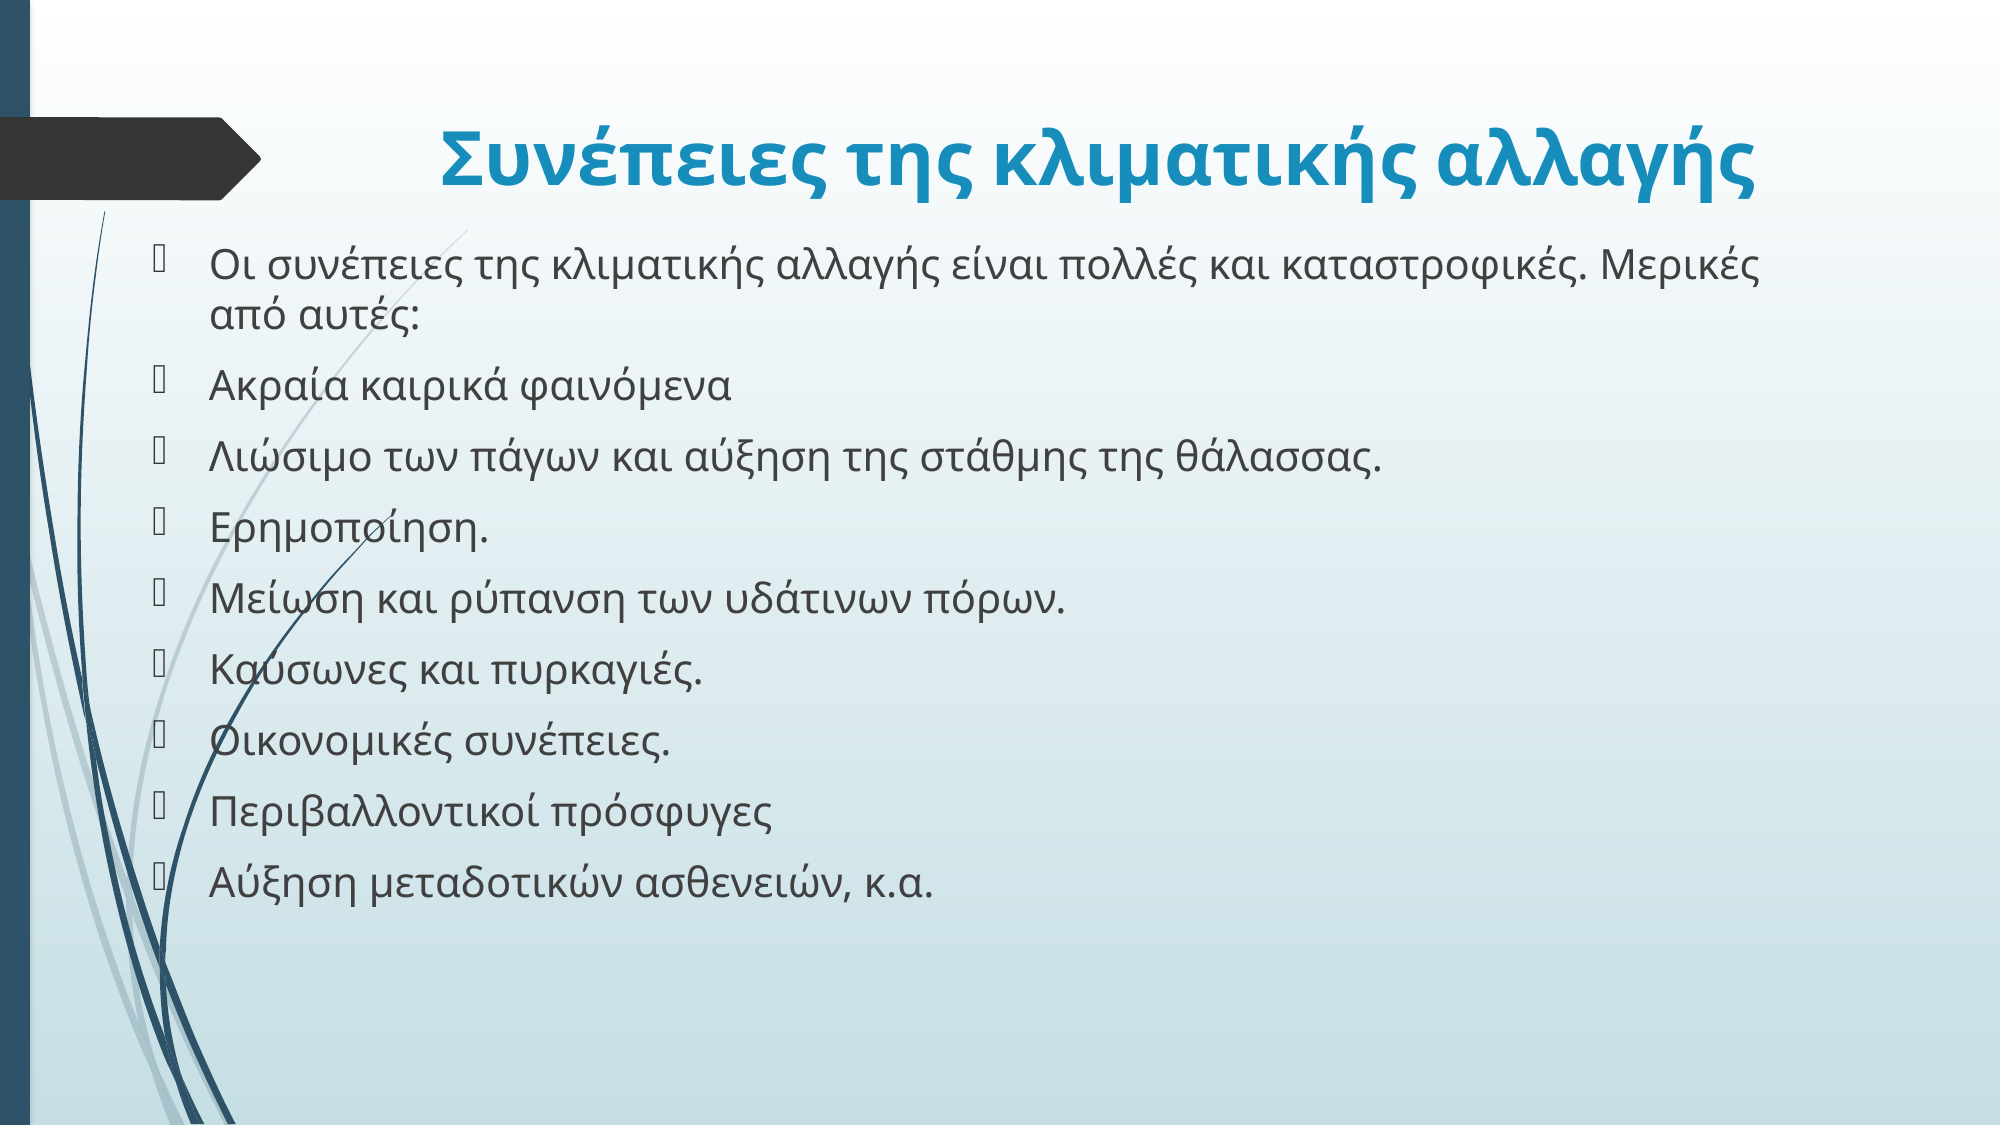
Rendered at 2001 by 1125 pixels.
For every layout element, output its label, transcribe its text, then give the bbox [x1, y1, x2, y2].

list Οι συνέπειες της κλιματικής αλλαγής είναι πολλές και καταστροφικές. Μερικές από αυτές: Ακραία καιρικά φαινόμενα Λιώσιμο των πάγων και αύξηση της στάθμης της θάλασσας. Ερημοποίηση. Μείωση και ρύπανση των υδάτινων πόρων. Καύσωνες και πυρκαγιές. Οικονομικές συνέπειες. Περιβαλλοντικοί πρόσφυγες Αύξηση μεταδοτικών ασθενειών, κ.α. [137, 230, 1863, 1014]
title Συνέπειες της κλιματικής αλλαγής [425, 102, 1888, 313]
